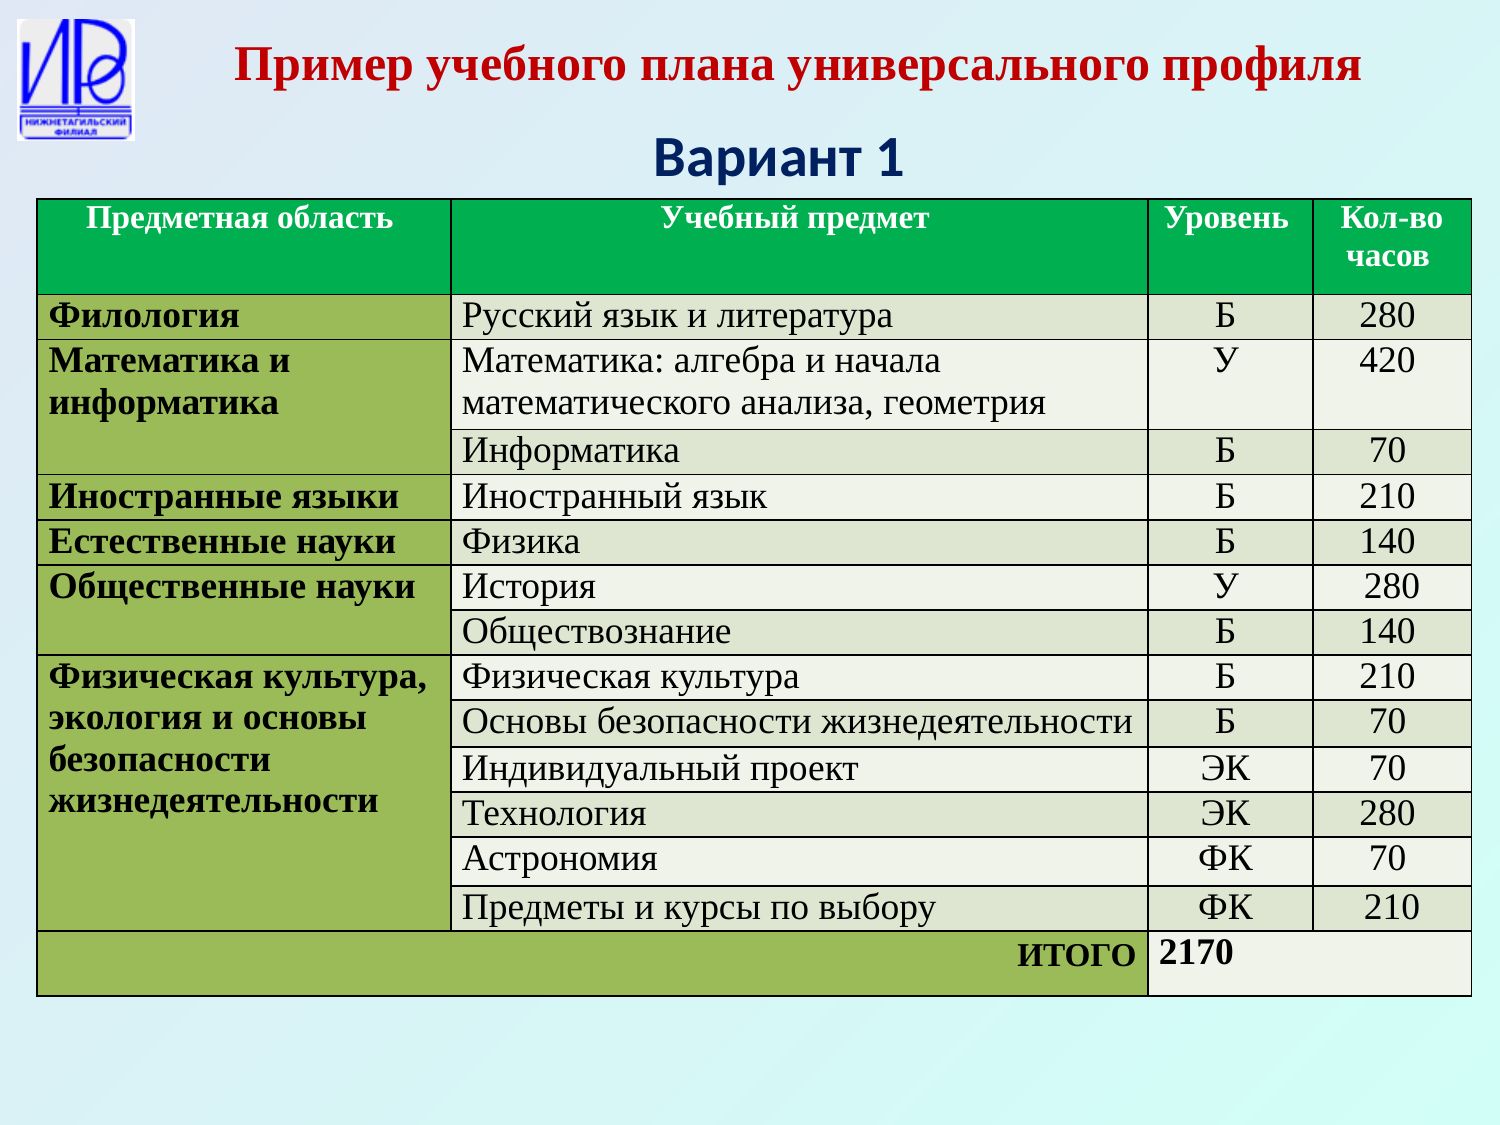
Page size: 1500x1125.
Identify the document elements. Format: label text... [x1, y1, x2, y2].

table_cell ИТОГО [38, 932, 1147, 995]
table_cell 140 [1314, 611, 1471, 654]
table_cell Обществознание [452, 611, 1147, 654]
table_cell У [1149, 566, 1312, 609]
table_cell Основы безопасности жизнедеятельности [452, 701, 1147, 746]
table_cell Б [1149, 701, 1312, 746]
picture [17, 18, 135, 142]
table_cell Математика: алгебра и начала математического анализа, геометрия [452, 340, 1147, 429]
table_cell Общественные науки [38, 566, 450, 654]
table_cell Астрономия [452, 838, 1147, 885]
table_cell 210 [1314, 475, 1471, 519]
table_cell 70 [1314, 748, 1471, 791]
table_cell Естественные науки [38, 521, 450, 564]
table_cell История [452, 566, 1147, 609]
table_cell 210 [1314, 887, 1471, 930]
table_cell ФК [1149, 887, 1312, 930]
table_cell Б [1149, 430, 1312, 474]
table_cell Индивидуальный проект [452, 748, 1147, 791]
table_cell Математика и информатика [38, 340, 450, 474]
table_cell Филология [38, 295, 450, 339]
table_cell У [1149, 340, 1312, 429]
table_cell Иностранный язык [452, 475, 1147, 519]
table_cell 280 [1314, 295, 1471, 339]
table_cell 70 [1314, 701, 1471, 746]
text_box Пример учебного плана универсального профиля [140, 23, 1476, 98]
table_cell 210 [1314, 656, 1471, 699]
table_cell Иностранные языки [38, 475, 450, 519]
table_cell Русский язык и литература [452, 295, 1147, 339]
table_cell Б [1149, 521, 1312, 564]
table_cell Физическая культура [452, 656, 1147, 699]
text_box Вариант 1 [490, 110, 1069, 196]
table_cell ЭК [1149, 748, 1312, 791]
table_header Учебный предмет [452, 200, 1147, 294]
table_cell 70 [1314, 430, 1471, 474]
table_cell 420 [1314, 340, 1471, 429]
table_cell Б [1149, 611, 1312, 654]
table_cell Б [1149, 475, 1312, 519]
table_header Уровень [1149, 200, 1312, 294]
table_cell ФК [1149, 838, 1312, 885]
table_cell 2170 [1149, 932, 1471, 995]
table_cell Информатика [452, 430, 1147, 474]
table_cell Физическая культура, экология и основы безопасности жизнедеятельности [38, 656, 450, 930]
table_cell 280 [1314, 566, 1471, 609]
table_header Предметная область [38, 200, 450, 294]
table_cell ЭК [1149, 793, 1312, 836]
table_cell 70 [1314, 838, 1471, 885]
table_cell 280 [1314, 793, 1471, 836]
table_cell Предметы и курсы по выбору [452, 887, 1147, 930]
table_cell Физика [452, 521, 1147, 564]
table_cell Технология [452, 793, 1147, 836]
table_cell Б [1149, 295, 1312, 339]
table_cell Б [1149, 656, 1312, 699]
table_cell 140 [1314, 521, 1471, 564]
table_header Кол-во часов [1314, 200, 1471, 294]
